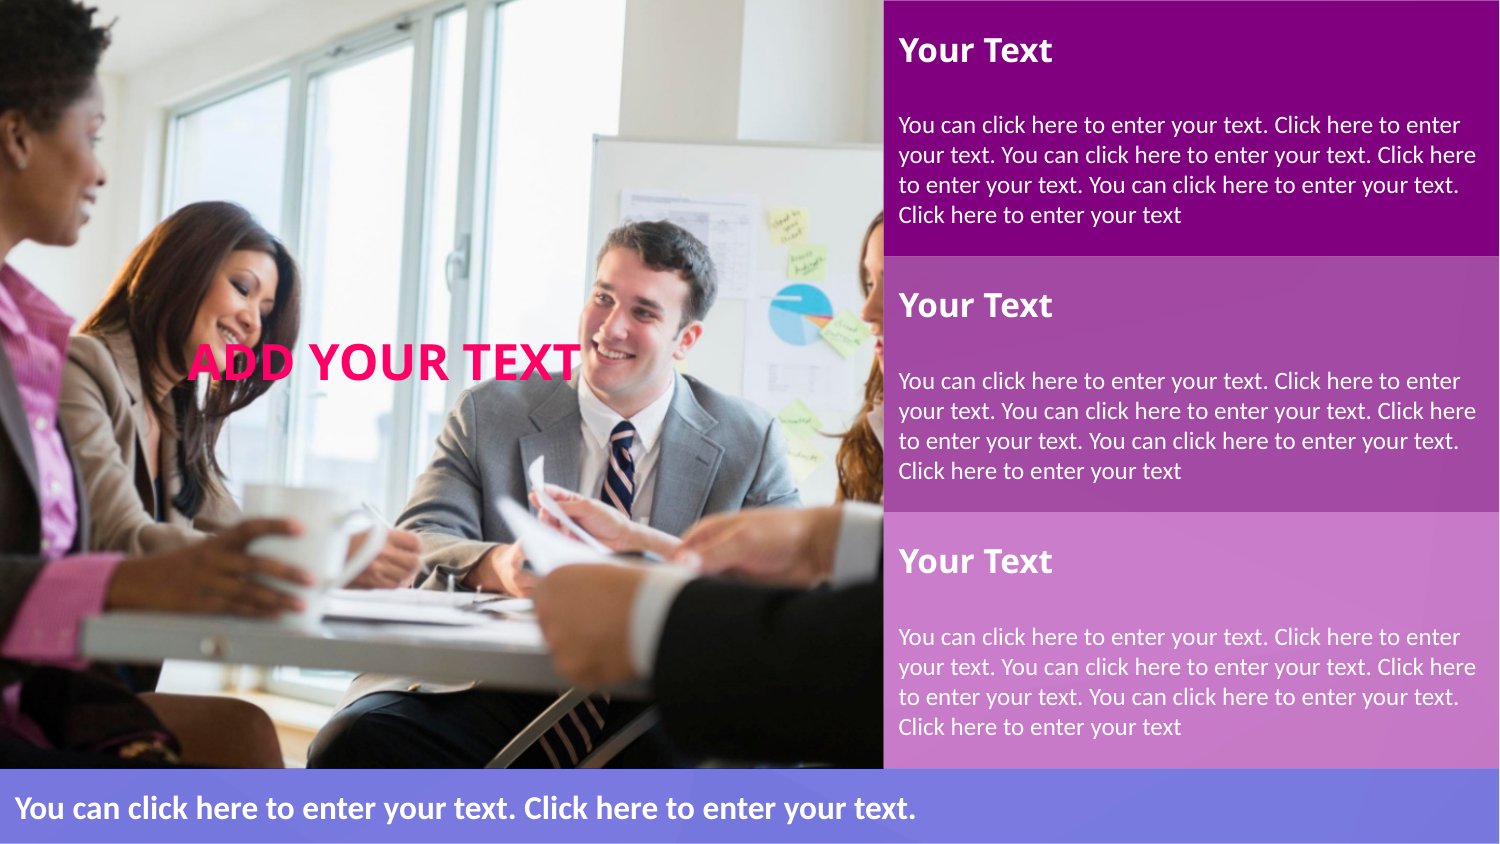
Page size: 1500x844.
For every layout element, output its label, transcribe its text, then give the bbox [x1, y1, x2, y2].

picture [0, 0, 884, 769]
text_box Your Text You can click here to enter your text. Click here to enter your text. You can click here to enter your text. Click here to enter your text. You can click here to enter your text. Click here to enter your text [888, 254, 1500, 510]
text_box Your Text You can click here to enter your text. Click here to enter your text. You can click here to enter your text. Click here to enter your text. You can click here to enter your text. Click here to enter your text [885, 0, 1500, 254]
text_box Your Text You can click here to enter your text. Click here to enter your text. You can click here to enter your text. Click here to enter your text. You can click here to enter your text. Click here to enter your text [888, 510, 1500, 766]
text_box You can click here to enter your text. Click here to enter your text. [0, 766, 1500, 844]
